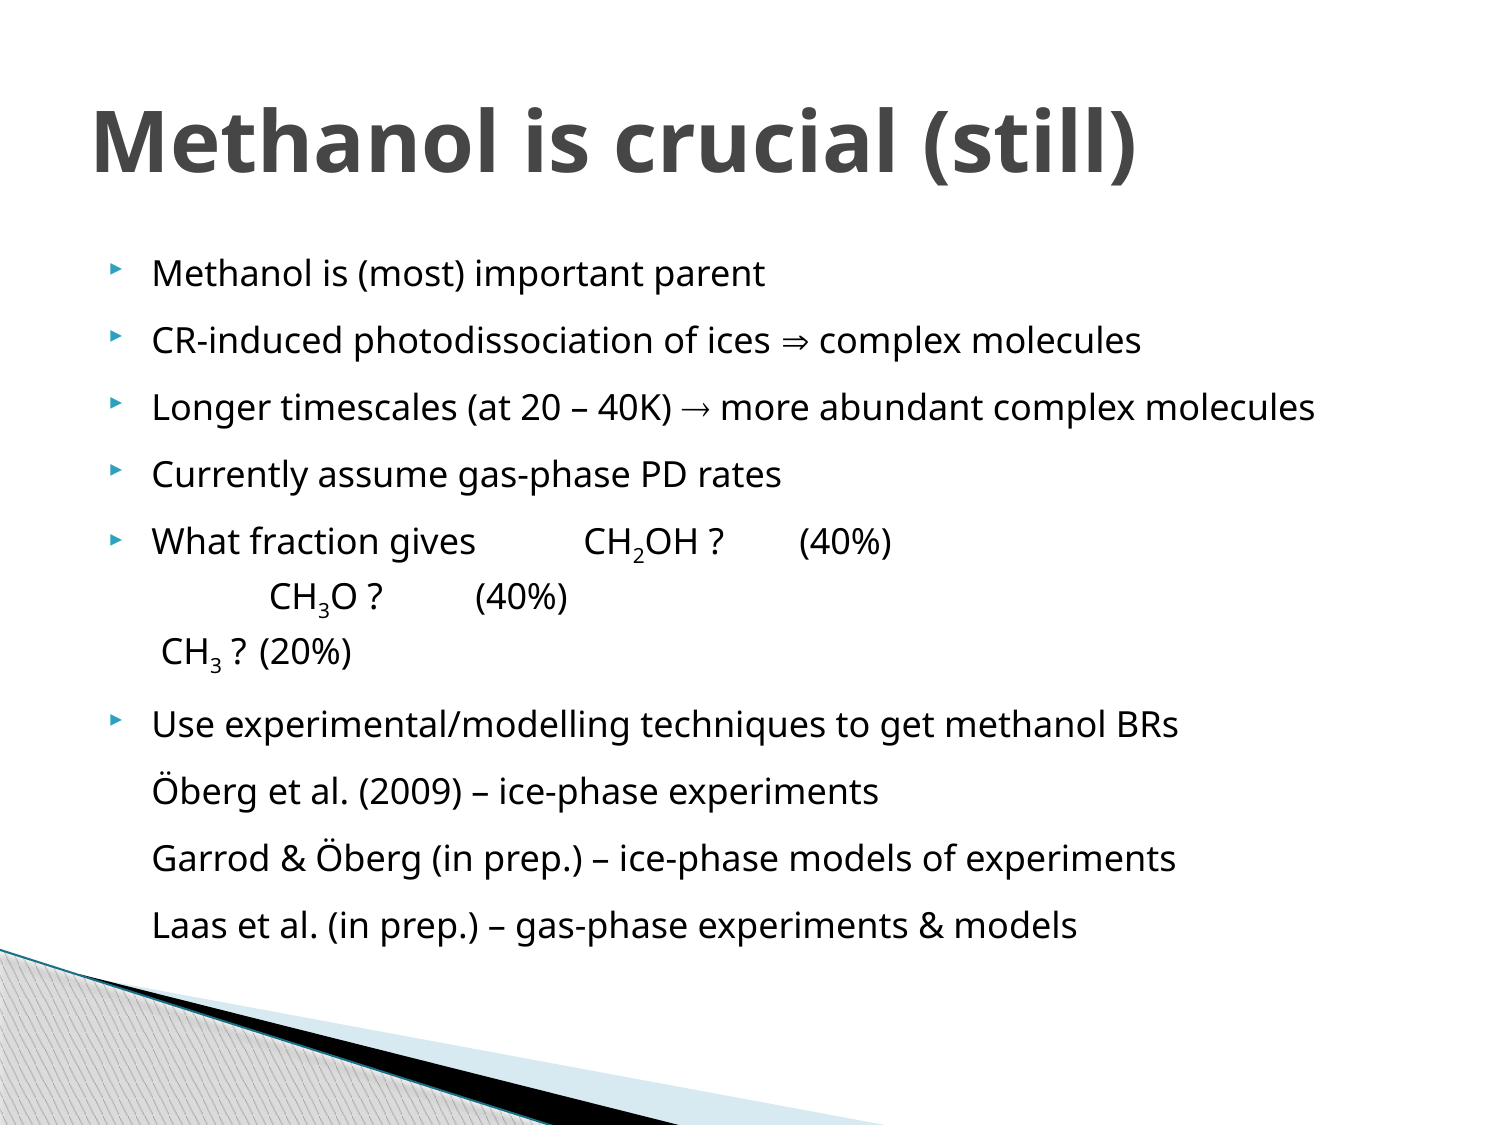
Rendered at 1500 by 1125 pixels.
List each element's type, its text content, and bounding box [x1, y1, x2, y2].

title Methanol is crucial (still) [75, 45, 1425, 233]
list Methanol is (most) important parent CR-induced photodissociation of ices  complex molecules Longer timescales (at 20 – 40K)  more abundant complex molecules Currently assume gas-phase PD rates What fraction gives CH2OH ? (40%) CH3O ? (40%) CH3 ? (20%) Use experimental/modelling techniques to get methanol BRs Öberg et al. (2009) – ice-phase experiments Garrod & Öberg (in prep.) – ice-phase models of experiments Laas et al. (in prep.) – gas-phase experiments & models [75, 243, 1348, 986]
